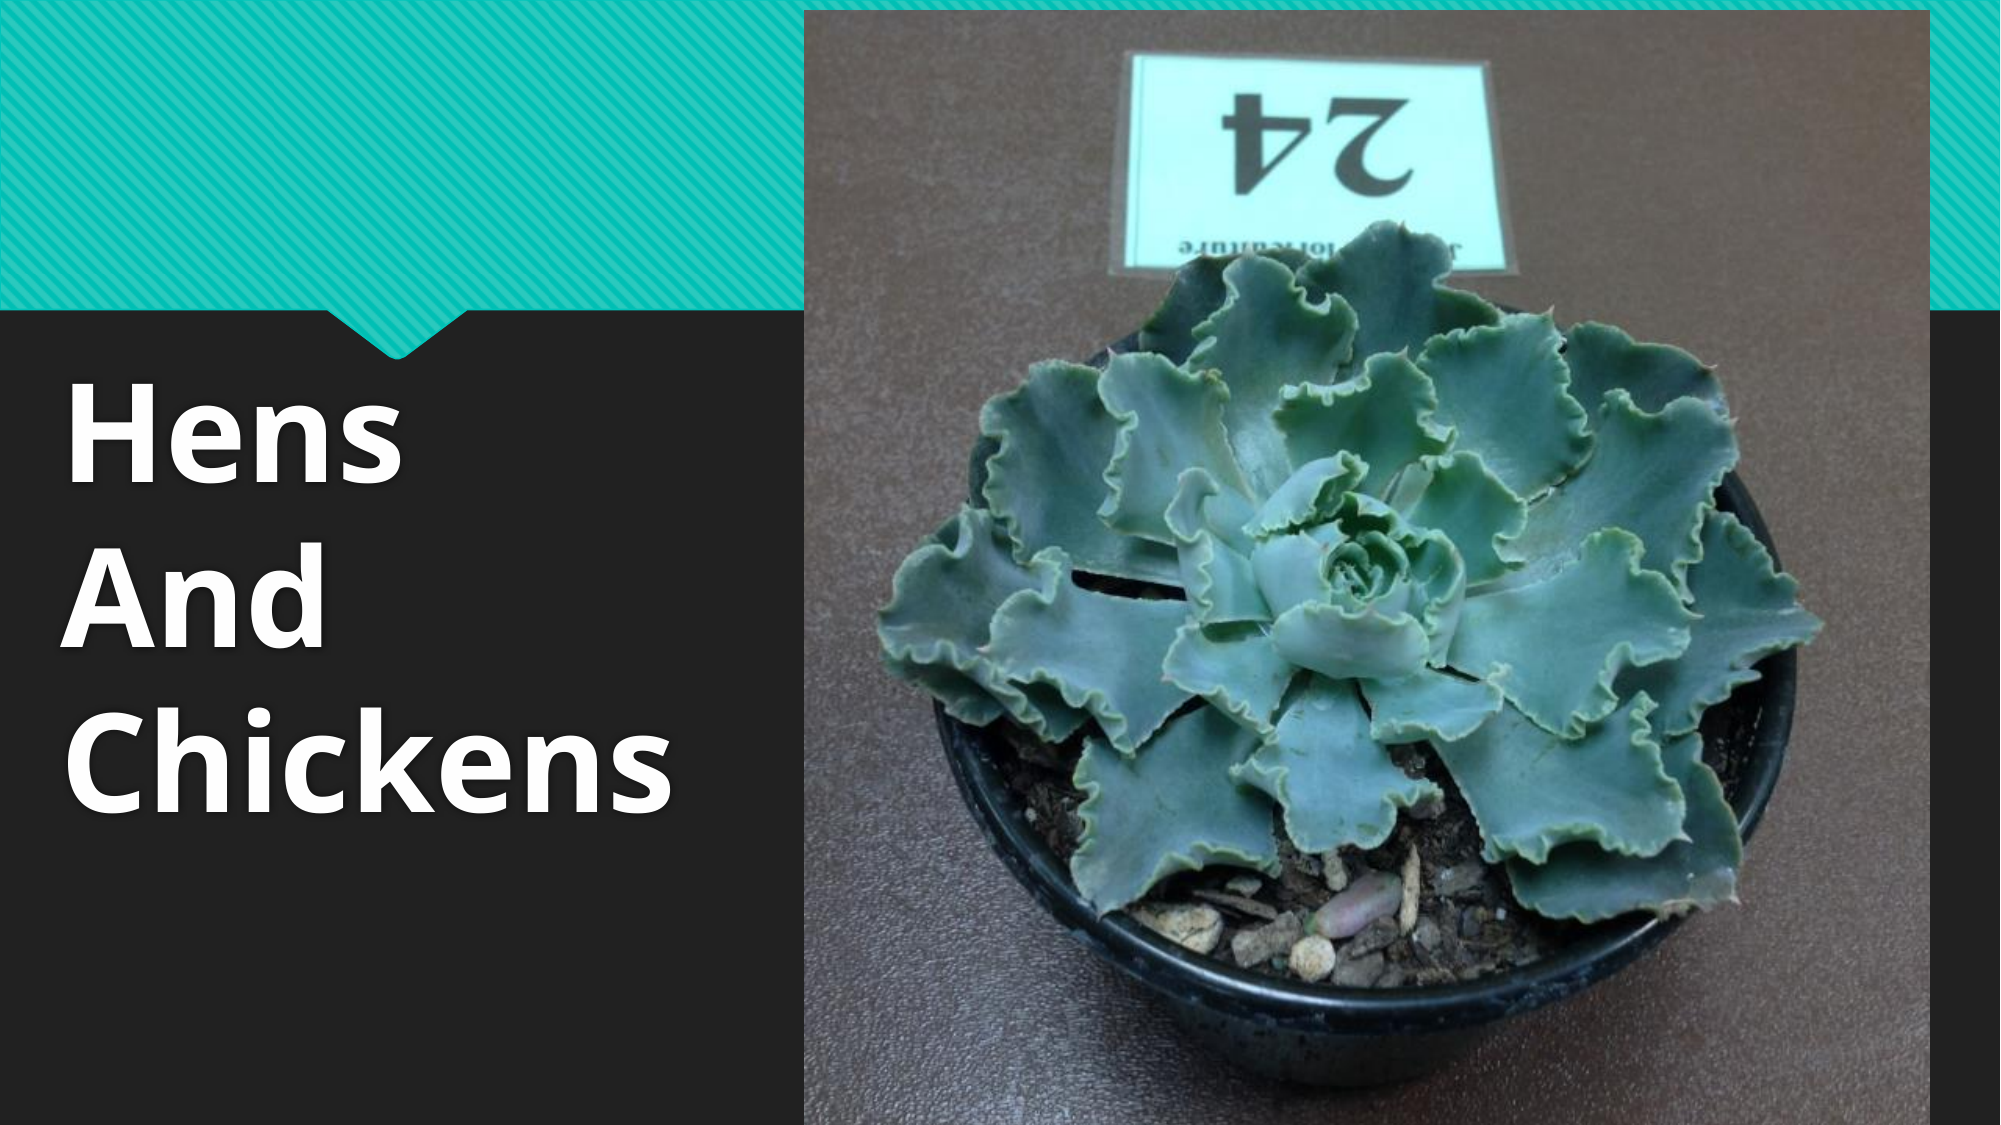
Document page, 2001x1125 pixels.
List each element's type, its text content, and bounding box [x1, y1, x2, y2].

picture [804, 10, 1930, 1125]
title Hens And Chickens [45, 687, 804, 848]
